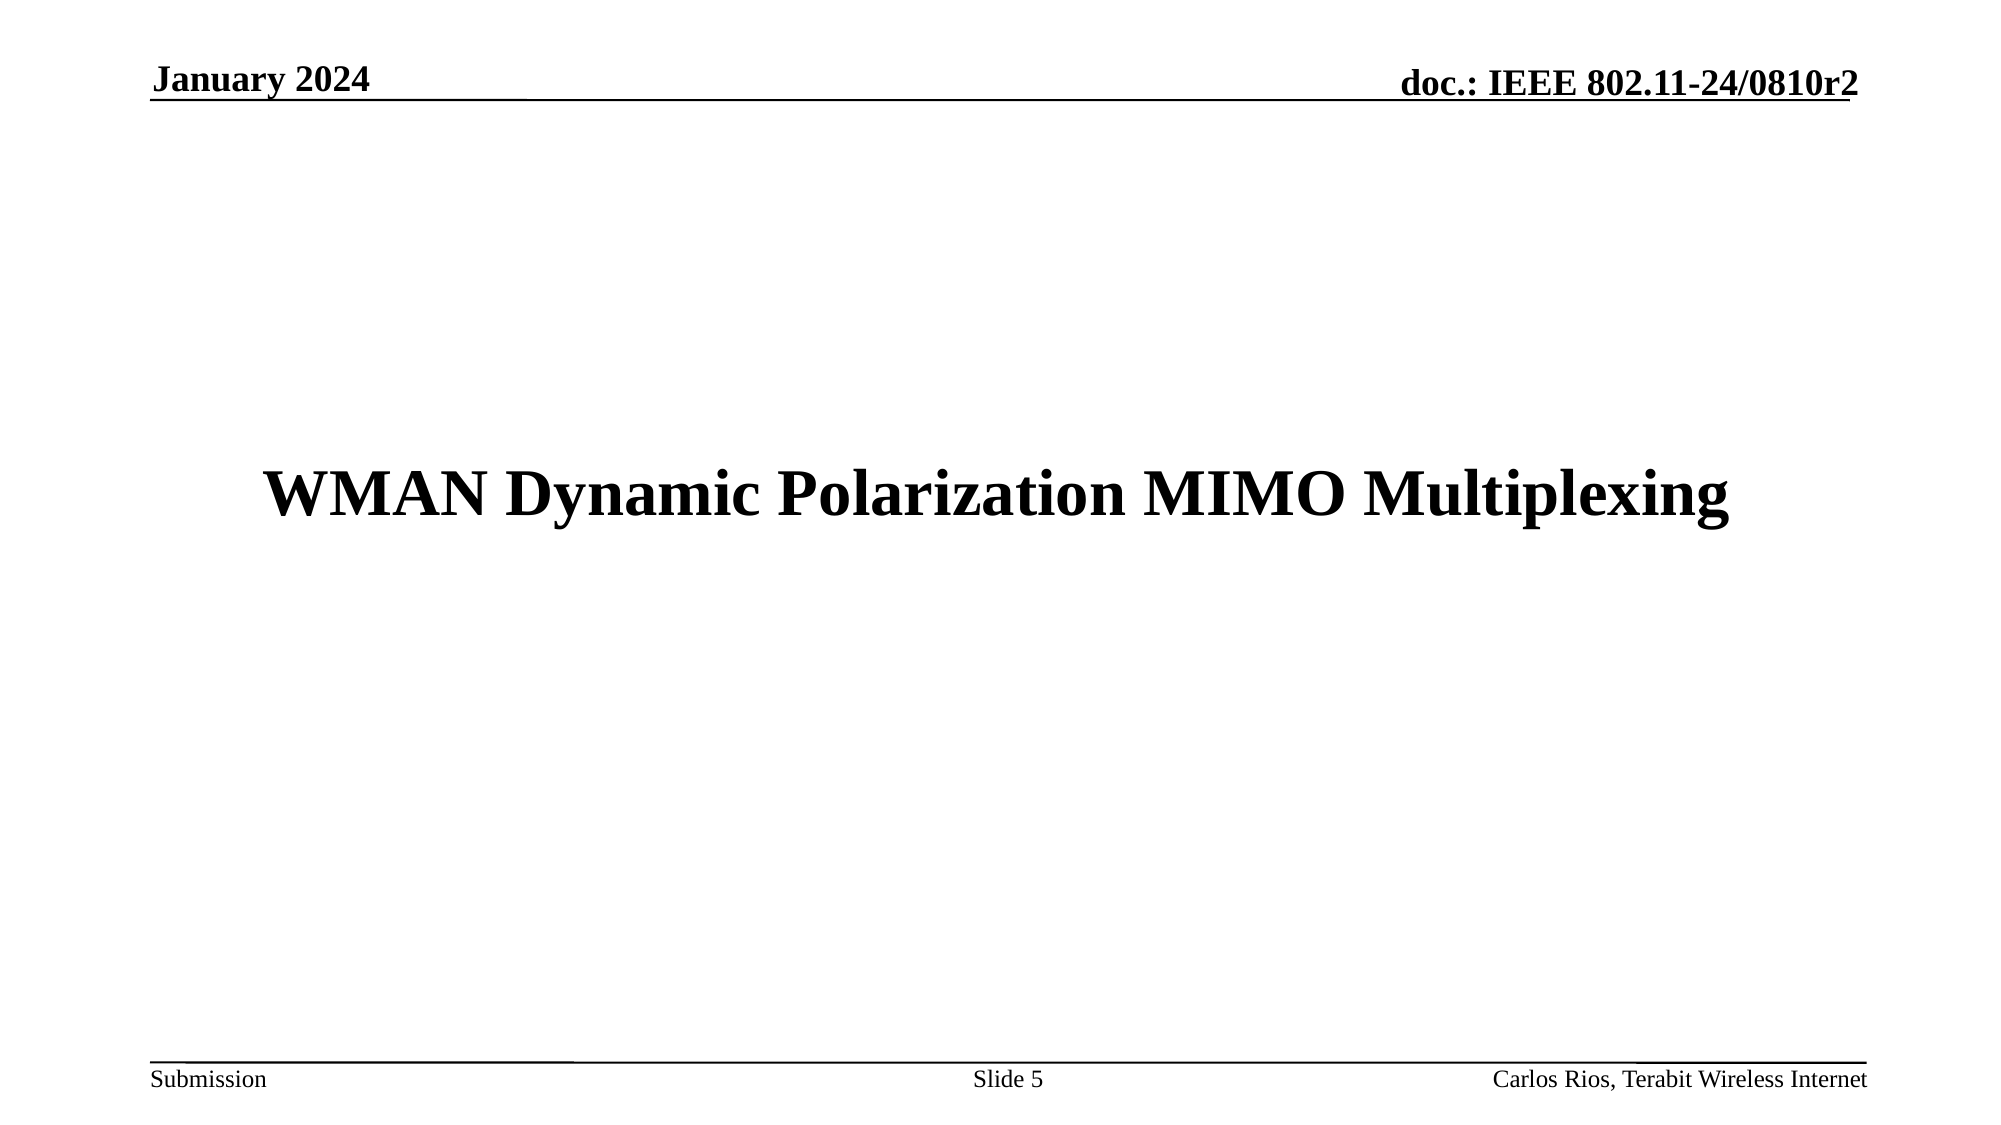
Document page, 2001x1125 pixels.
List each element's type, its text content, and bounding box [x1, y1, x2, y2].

slide_number Slide 5 [950, 1061, 1067, 1123]
title WMAN Dynamic Polarization MIMO Multiplexing [147, 400, 1848, 577]
footer Carlos Rios, Terabit Wireless Internet [1171, 1061, 1869, 1093]
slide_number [152, 54, 563, 100]
